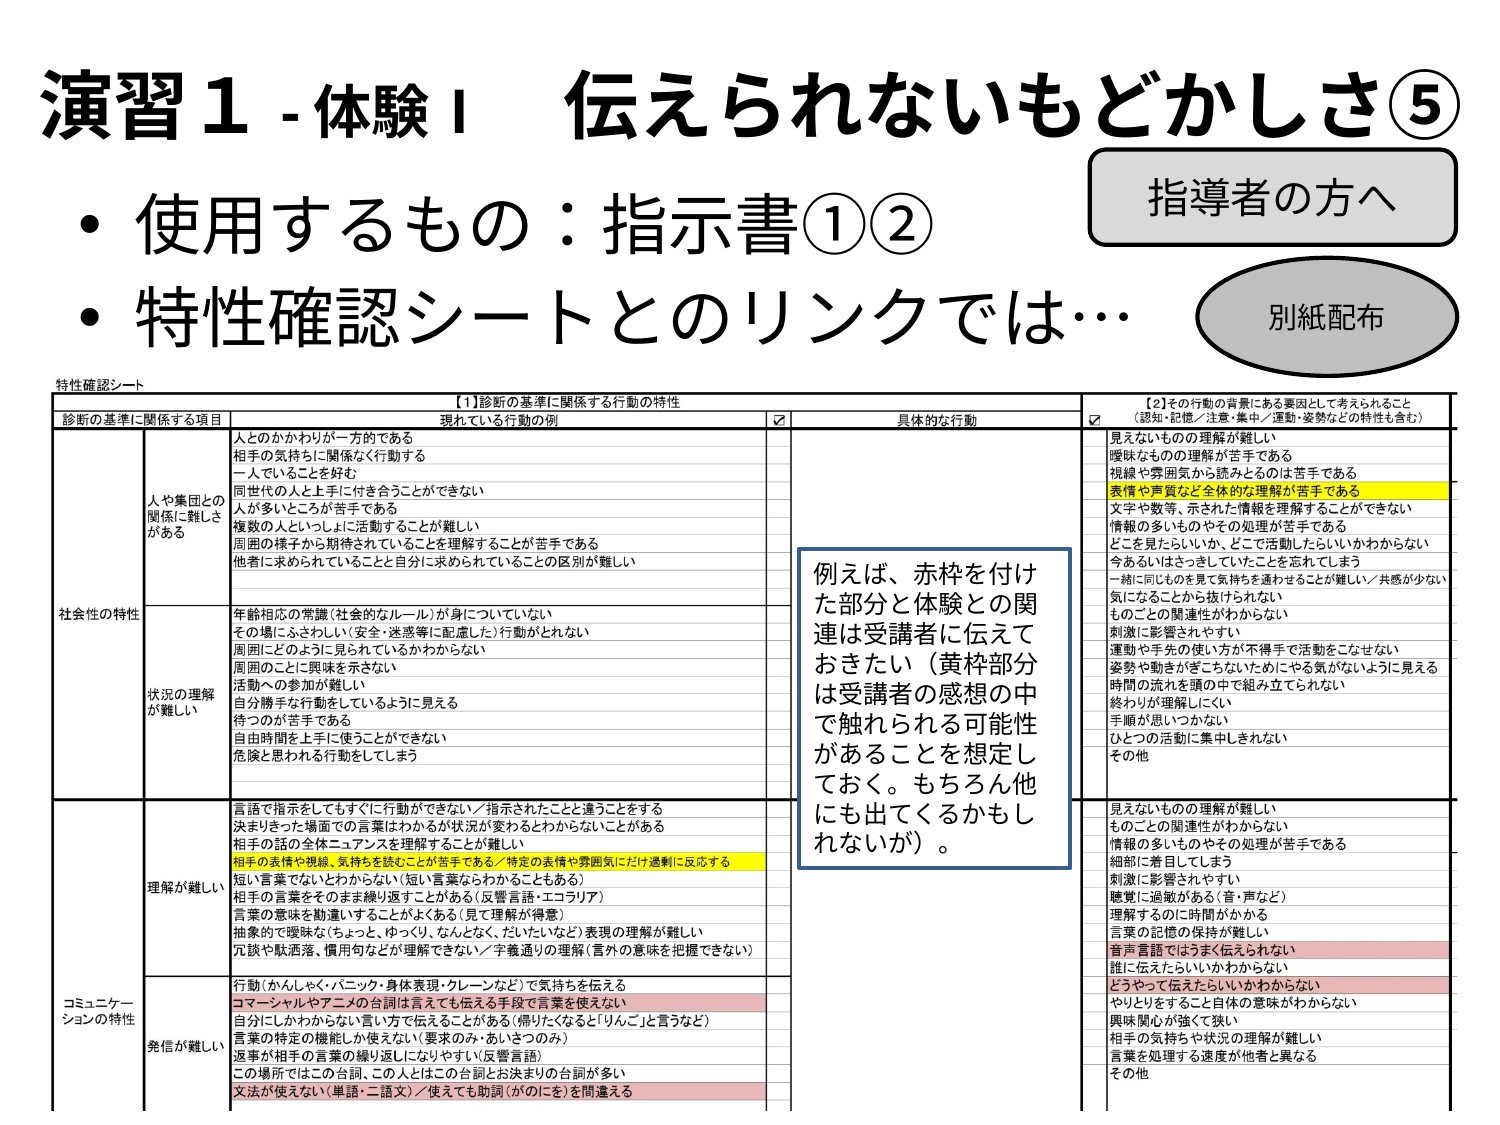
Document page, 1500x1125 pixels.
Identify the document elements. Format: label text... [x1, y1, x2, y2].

picture [41, 356, 1458, 1111]
text_box 指導者の方へ [1087, 147, 1459, 247]
text_box 演習１-体験Ⅰ 伝えられないもどかしさ⑤ [20, 9, 1480, 198]
list 使用するもの：指示書①② 特性確認シートとのリンクでは… 使用するもの [63, 198, 1447, 355]
text_box 別紙配布 [1195, 255, 1460, 355]
